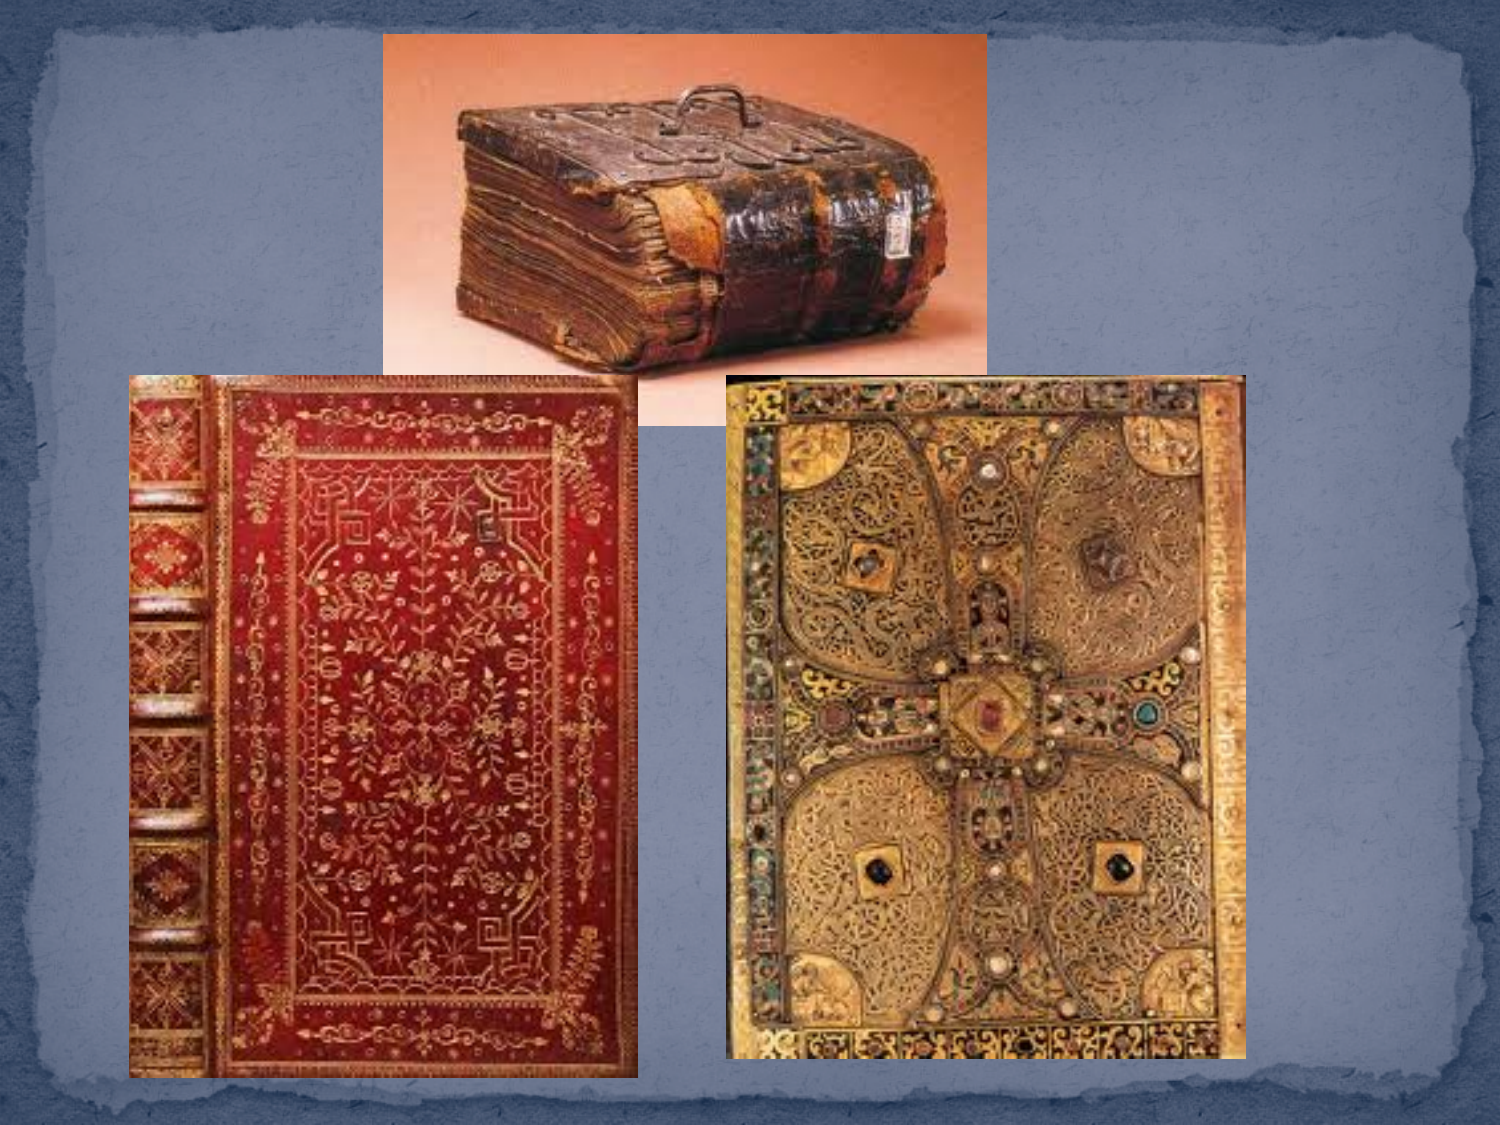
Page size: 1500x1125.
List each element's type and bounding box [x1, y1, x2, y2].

picture [726, 375, 1247, 1060]
picture [383, 33, 987, 426]
picture [129, 374, 639, 1078]
